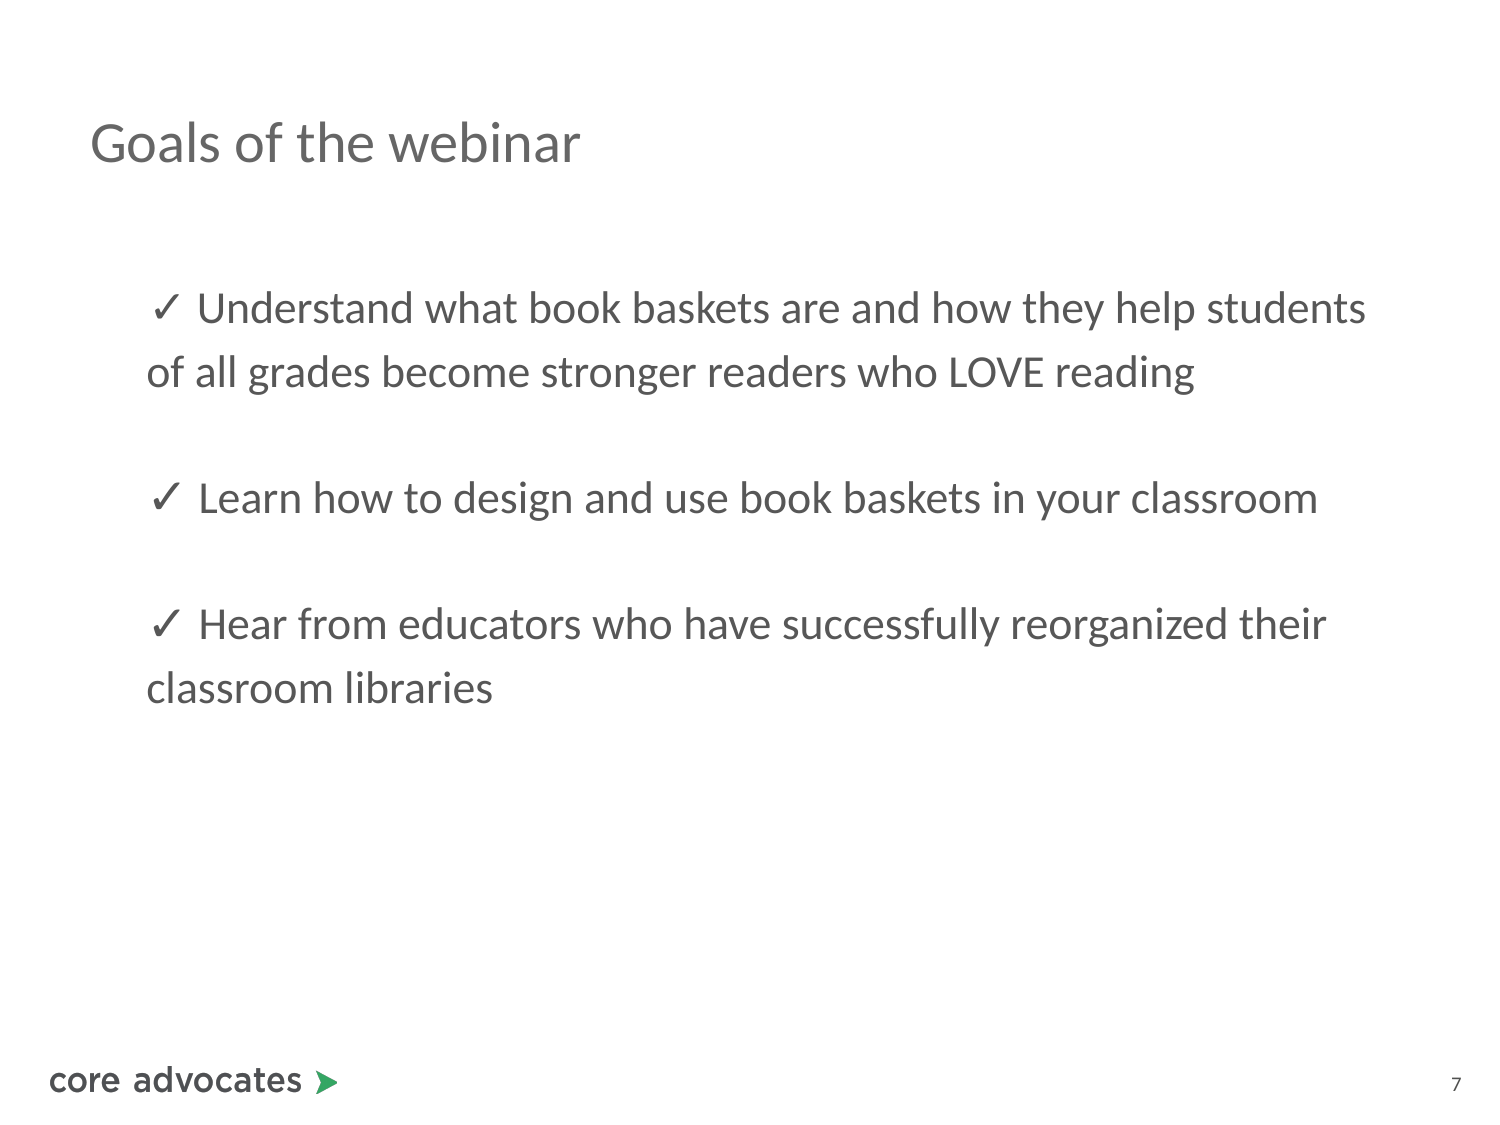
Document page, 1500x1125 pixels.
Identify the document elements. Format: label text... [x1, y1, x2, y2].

title Goals of the webinar [75, 45, 1425, 233]
list Understand what book baskets are and how they help students of all grades become stronger readers who LOVE reading Learn how to design and use book baskets in your classroom Hear from educators who have successfully reorganized their classroom libraries [75, 262, 1425, 1005]
picture [50, 1066, 337, 1094]
